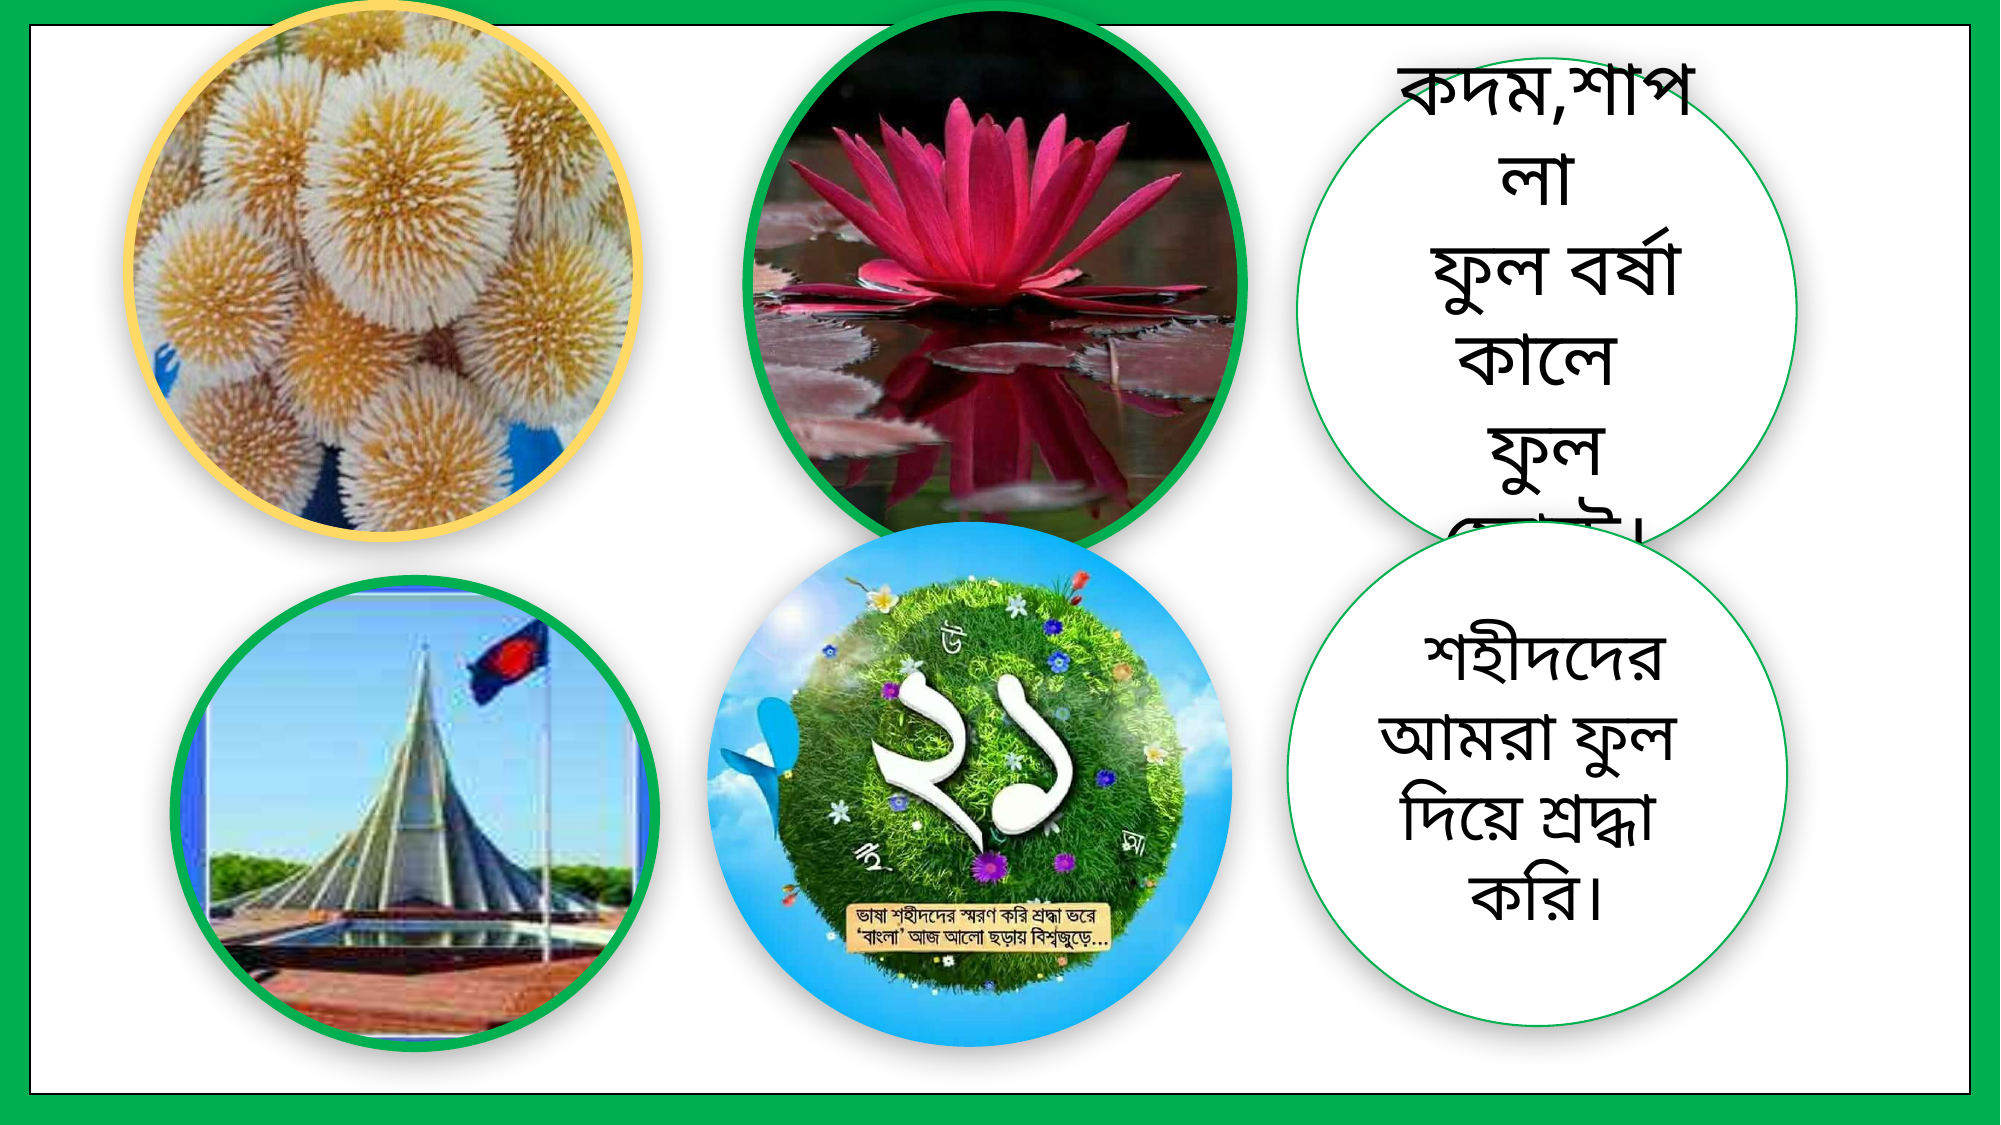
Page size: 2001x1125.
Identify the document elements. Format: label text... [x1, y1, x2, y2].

text_box [29, 24, 1971, 1095]
text_box শহীদদের আমরা ফুল দিয়ে শ্রদ্ধা করি। [1286, 520, 1789, 1028]
picture [174, 580, 655, 1047]
picture [707, 5, 1243, 1047]
text_box কদম,শাপলা ফুল বর্ষা কালে ফুল ফোটে। [1296, 57, 1798, 537]
picture [127, 4, 639, 538]
text_box [0, 0, 2000, 1125]
